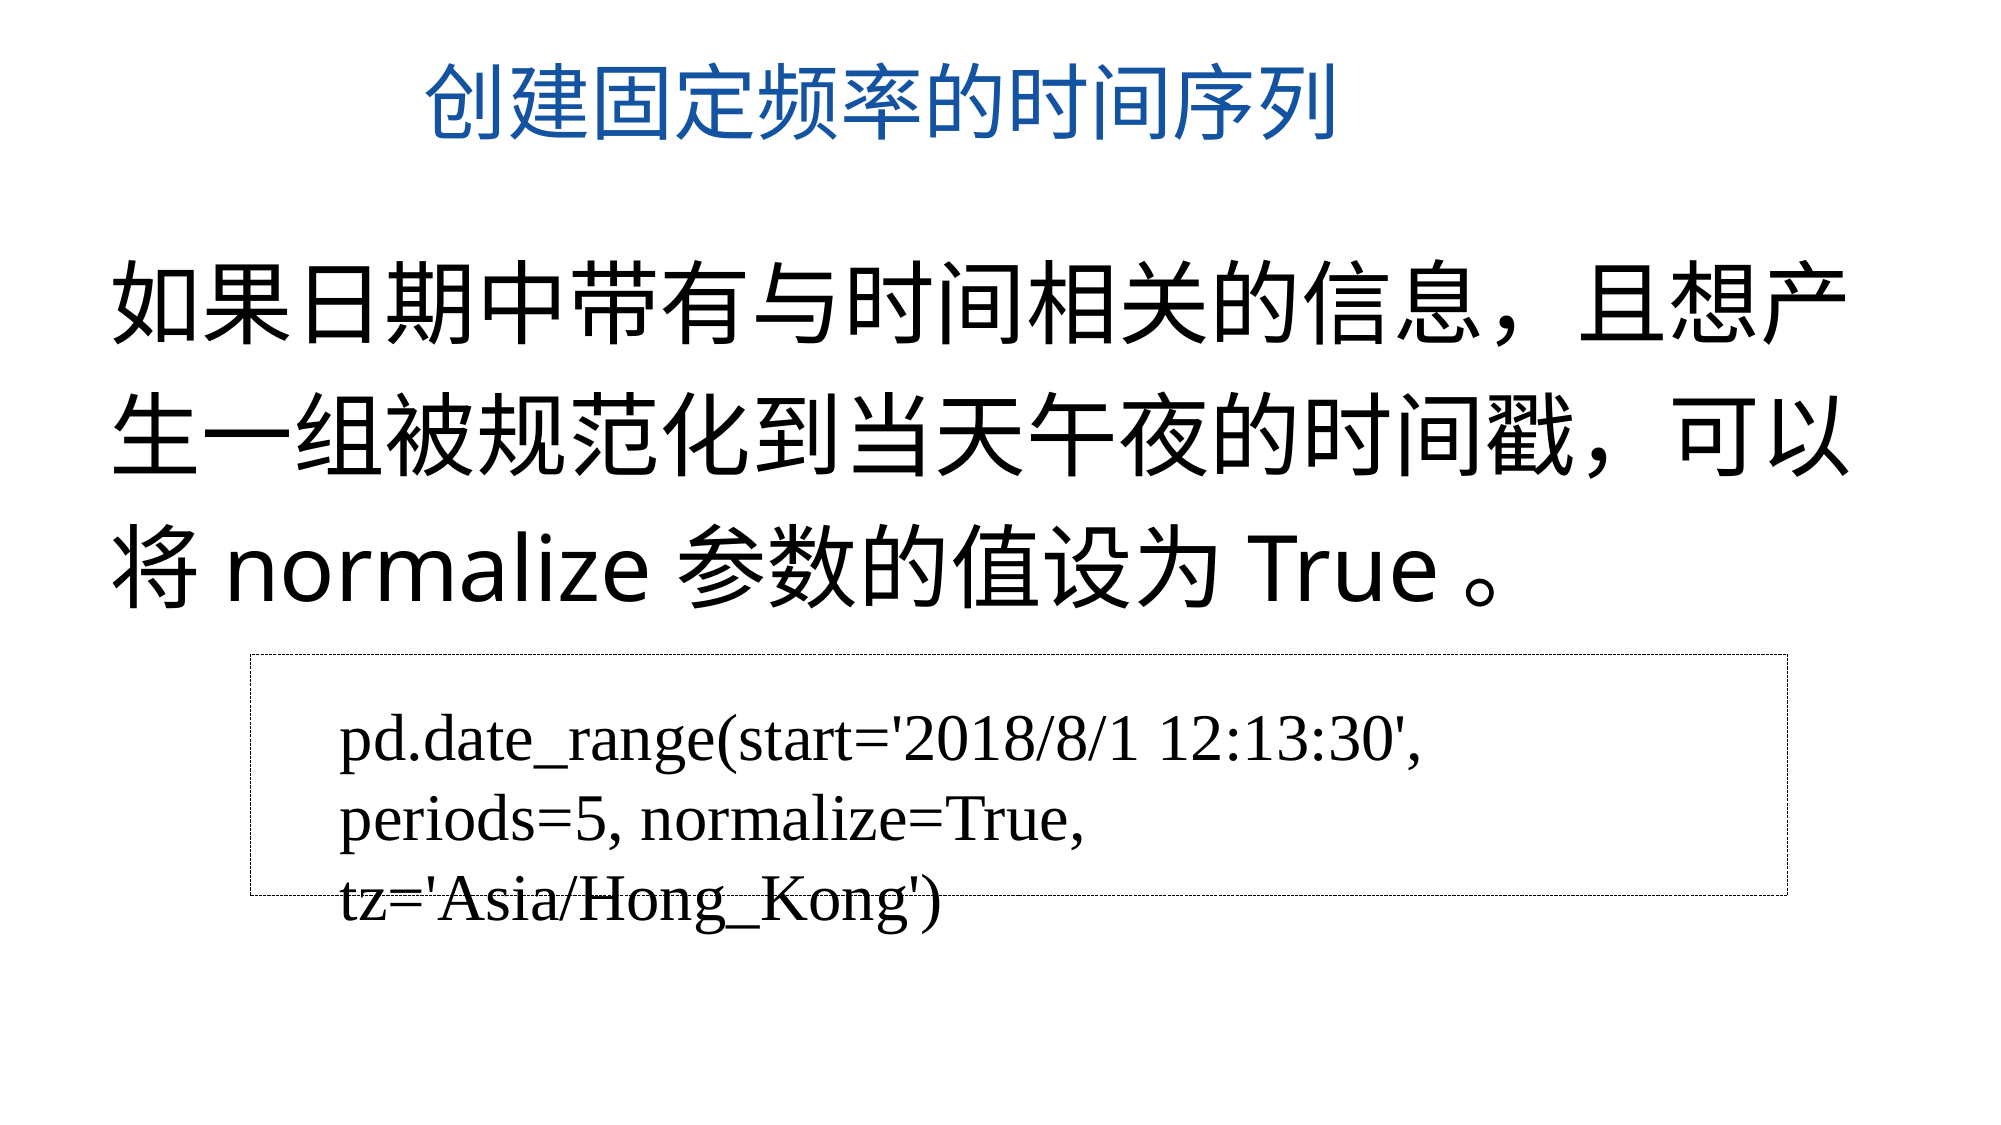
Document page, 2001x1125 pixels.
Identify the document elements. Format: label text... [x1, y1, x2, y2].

text_box 创建固定频率的时间序列 [409, 43, 1494, 158]
text_box [250, 654, 1788, 896]
text_box 如果日期中带有与时间相关的信息，且想产生一组被规范化到当天午夜的时间戳，可以将normalize参数的值设为True。 [94, 216, 1943, 628]
text_box pd.date_range(start='2018/8/1 12:13:30', periods=5, normalize=True, tz='Asia/Hong_Kong') [325, 896, 1698, 942]
